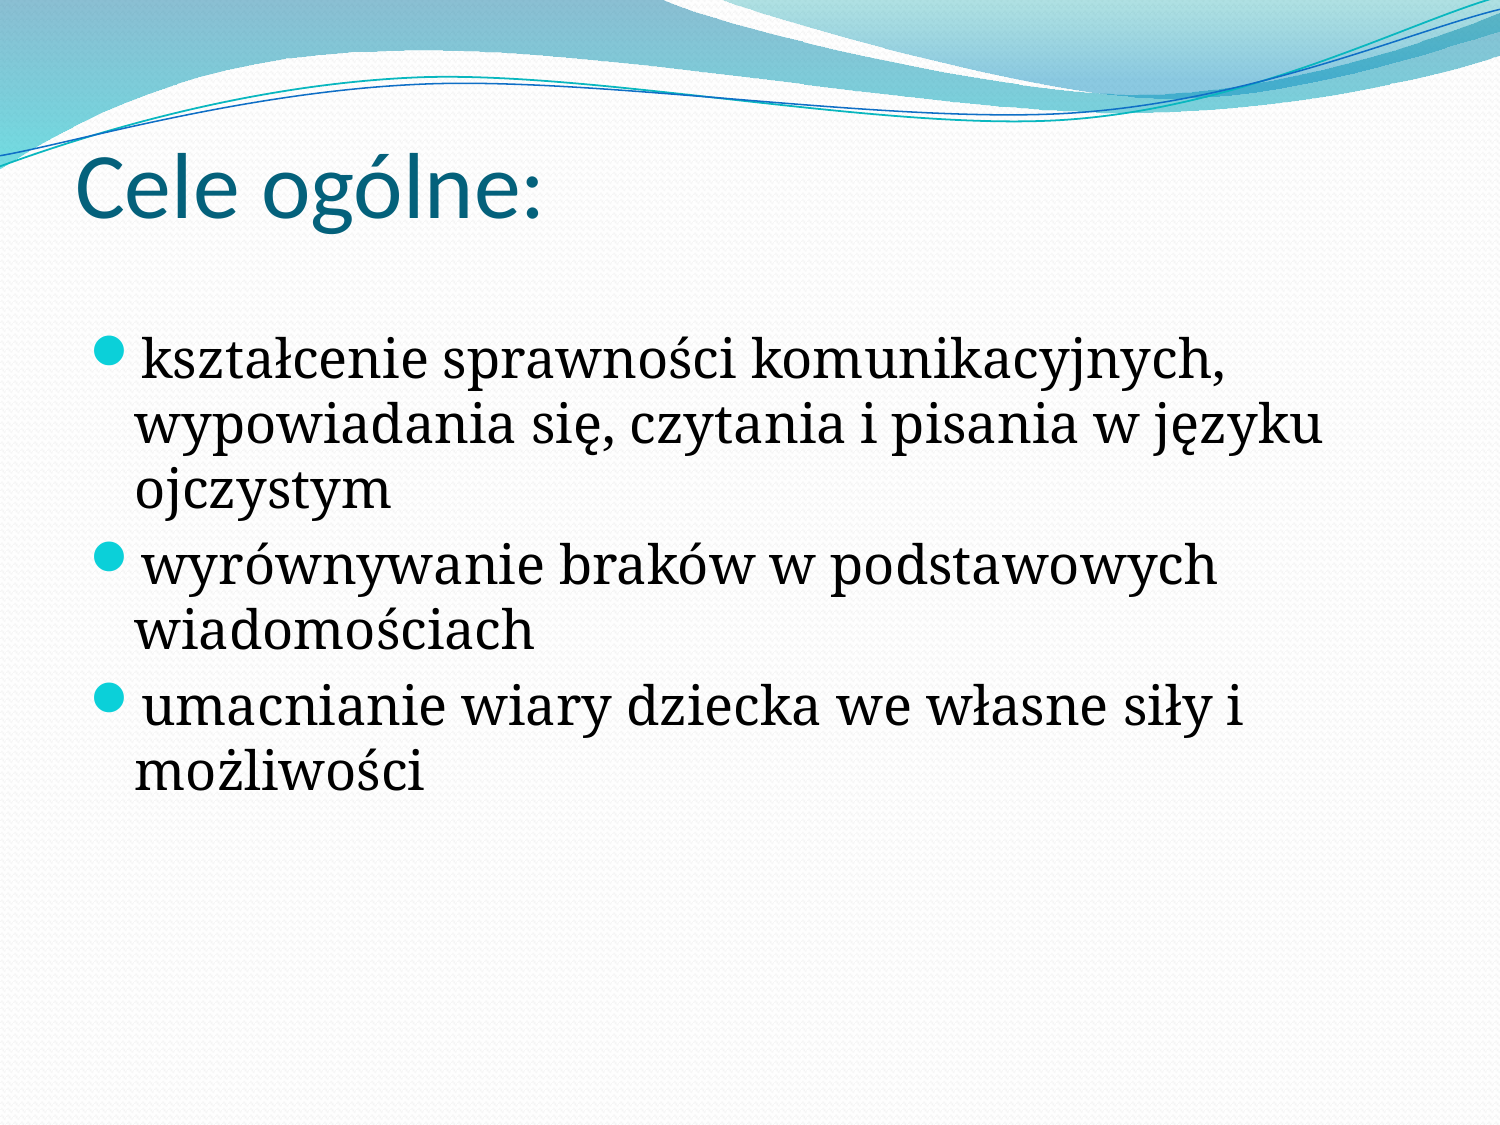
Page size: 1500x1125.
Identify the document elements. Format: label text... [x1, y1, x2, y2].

title Cele ogólne: [75, 115, 1425, 317]
list kształcenie sprawności komunikacyjnych, wypowiadania się, czytania i pisania w języku ojczystym wyrównywanie braków w podstawowych wiadomościach umacnianie wiary dziecka we własne siły i możliwości [75, 317, 1425, 1038]
